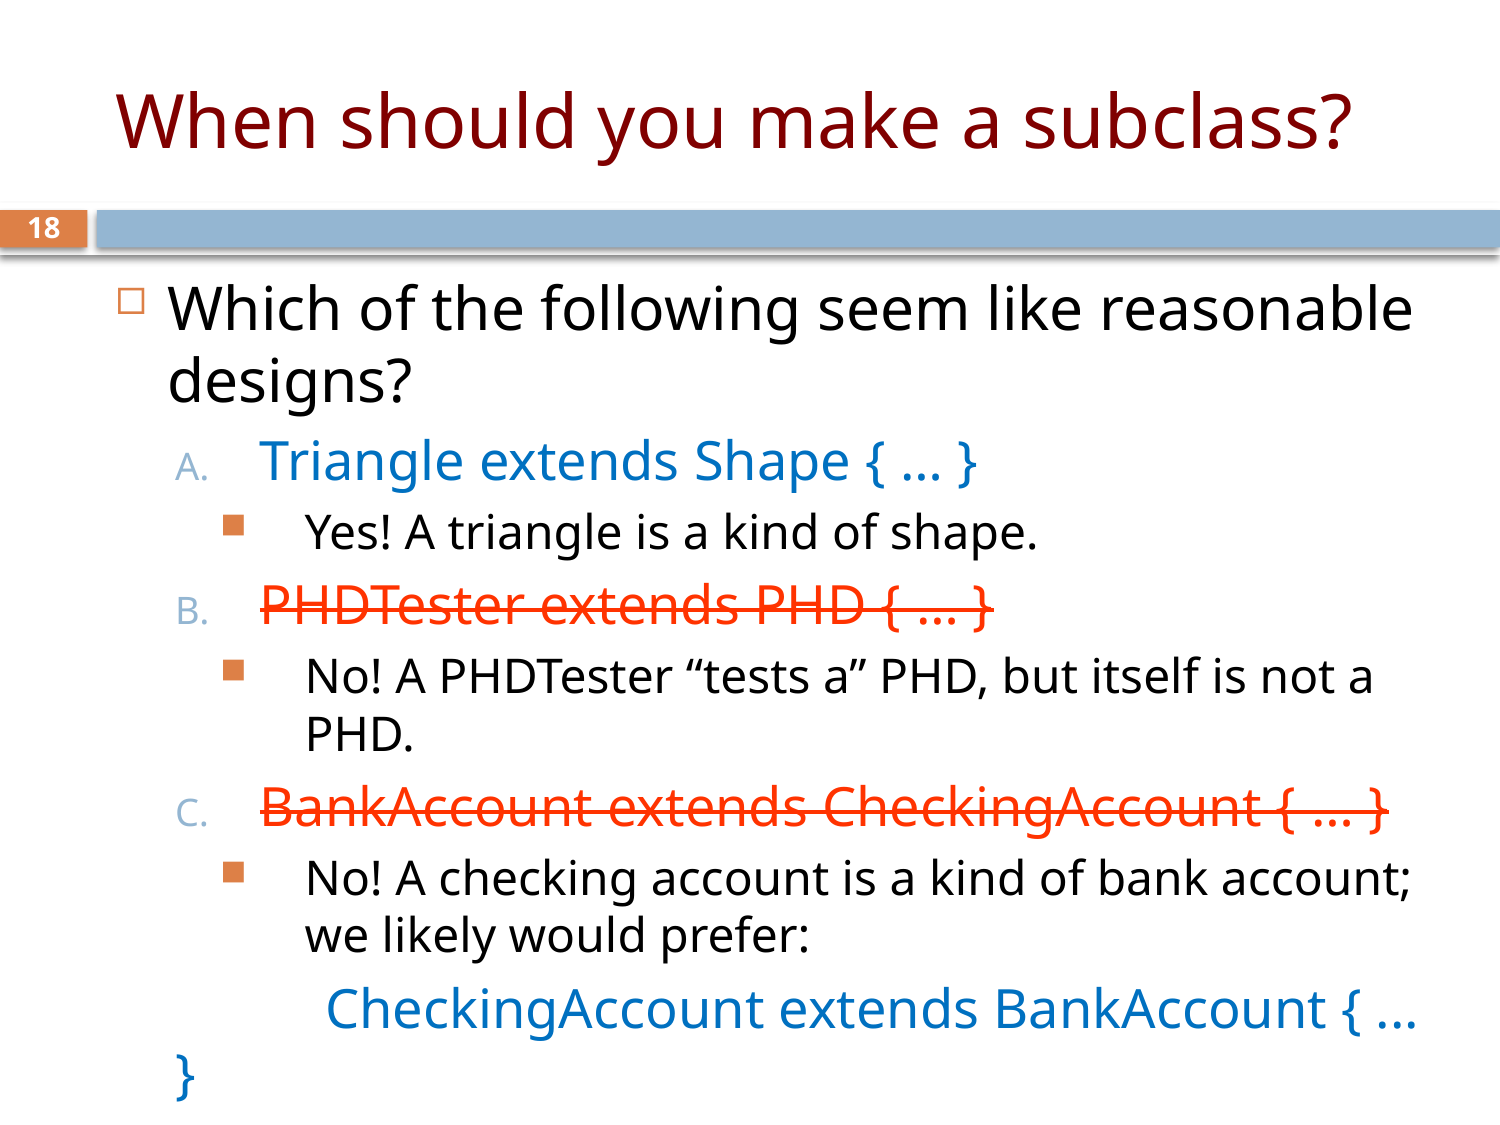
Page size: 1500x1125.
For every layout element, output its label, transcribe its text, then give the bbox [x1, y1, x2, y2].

slide_number 18 [0, 208, 88, 249]
title When should you make a subclass? [100, 37, 1438, 200]
list Which of the following seem like reasonable designs? Triangle extends Shape { … } Yes! A triangle is a kind of shape. PHDTester extends PHD { … } No! A PHDTester “tests a” PHD, but itself is not a PHD. BankAccount extends CheckingAccount { … } No! A checking account is a kind of bank account; we likely would prefer: CheckingAccount extends BankAccount { ... } [100, 262, 1438, 1000]
